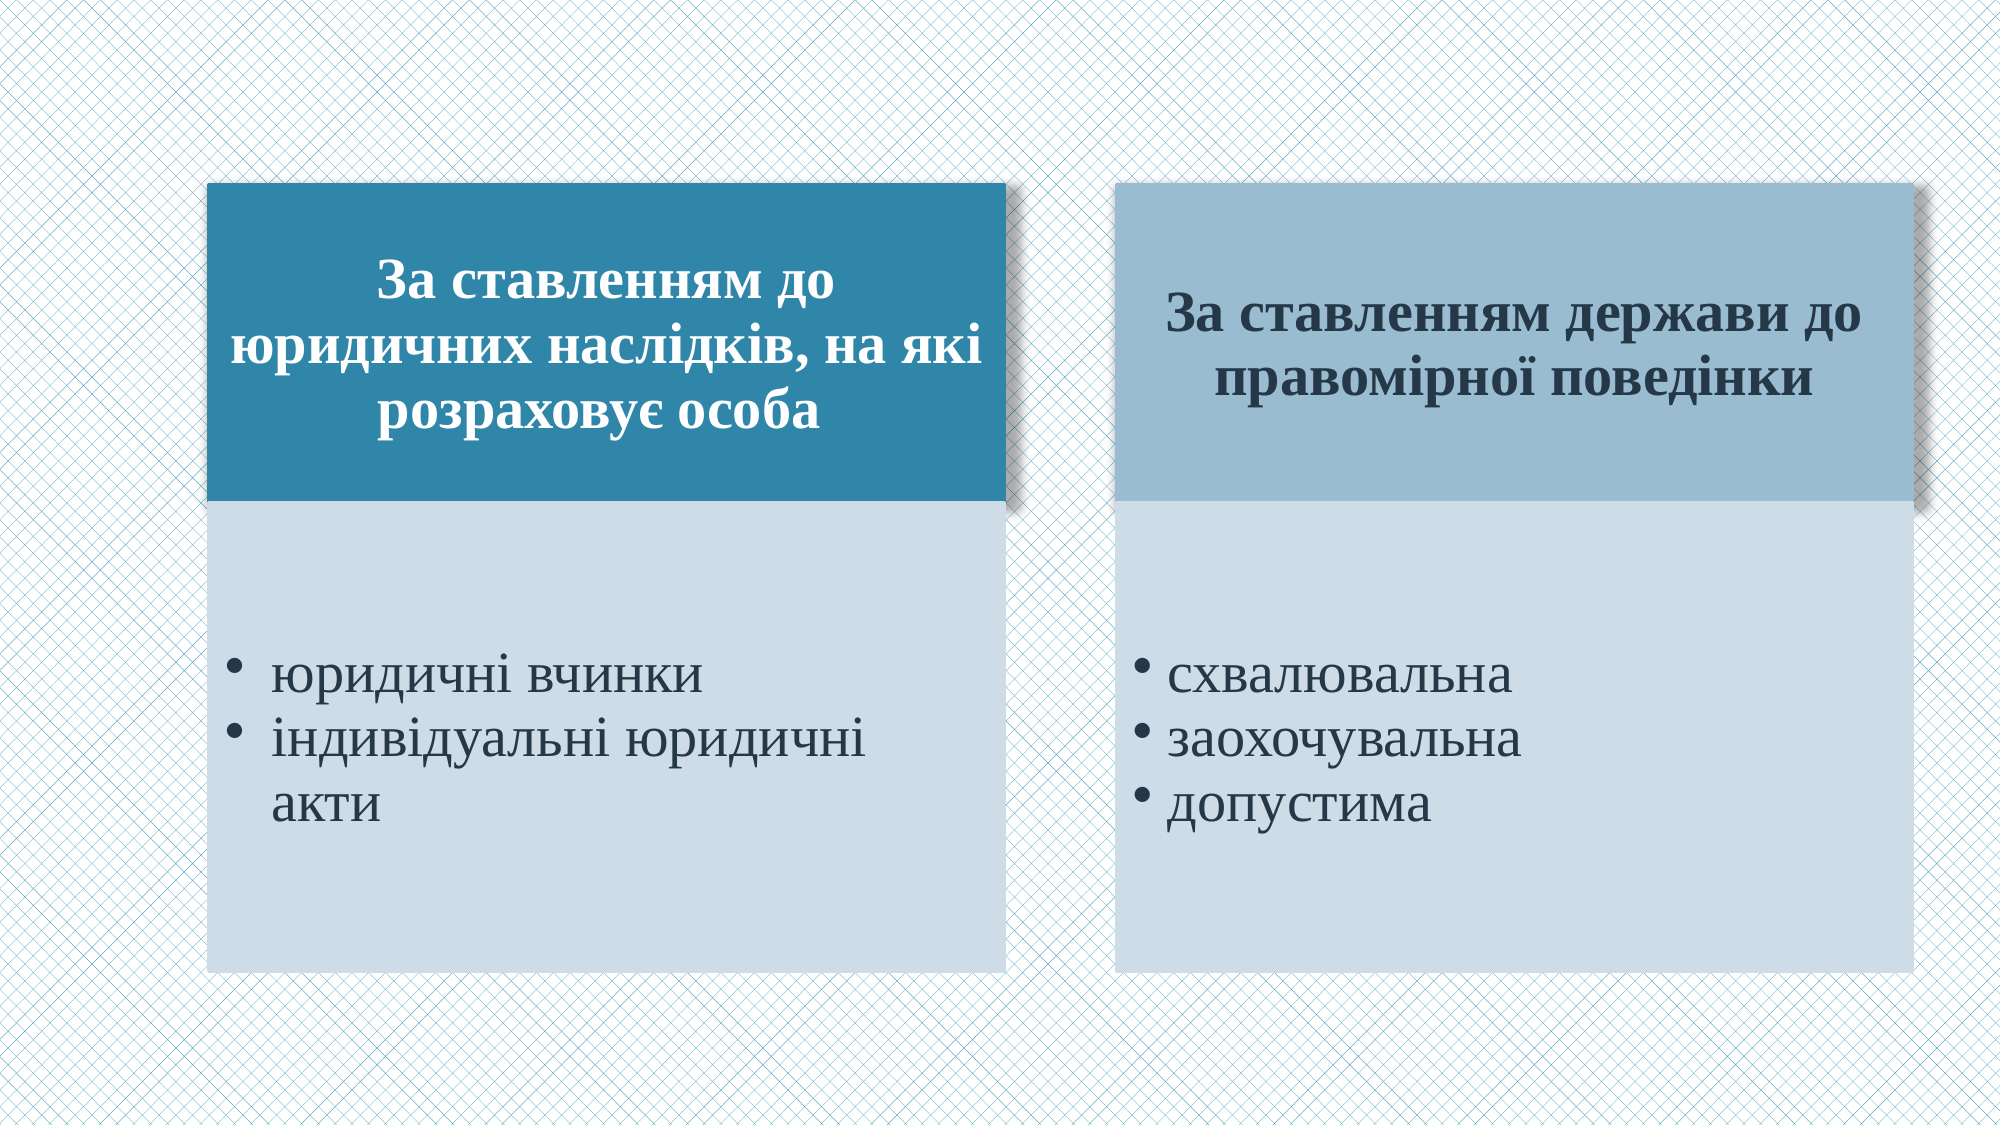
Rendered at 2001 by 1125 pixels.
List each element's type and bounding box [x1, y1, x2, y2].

list [207, 108, 1913, 1048]
